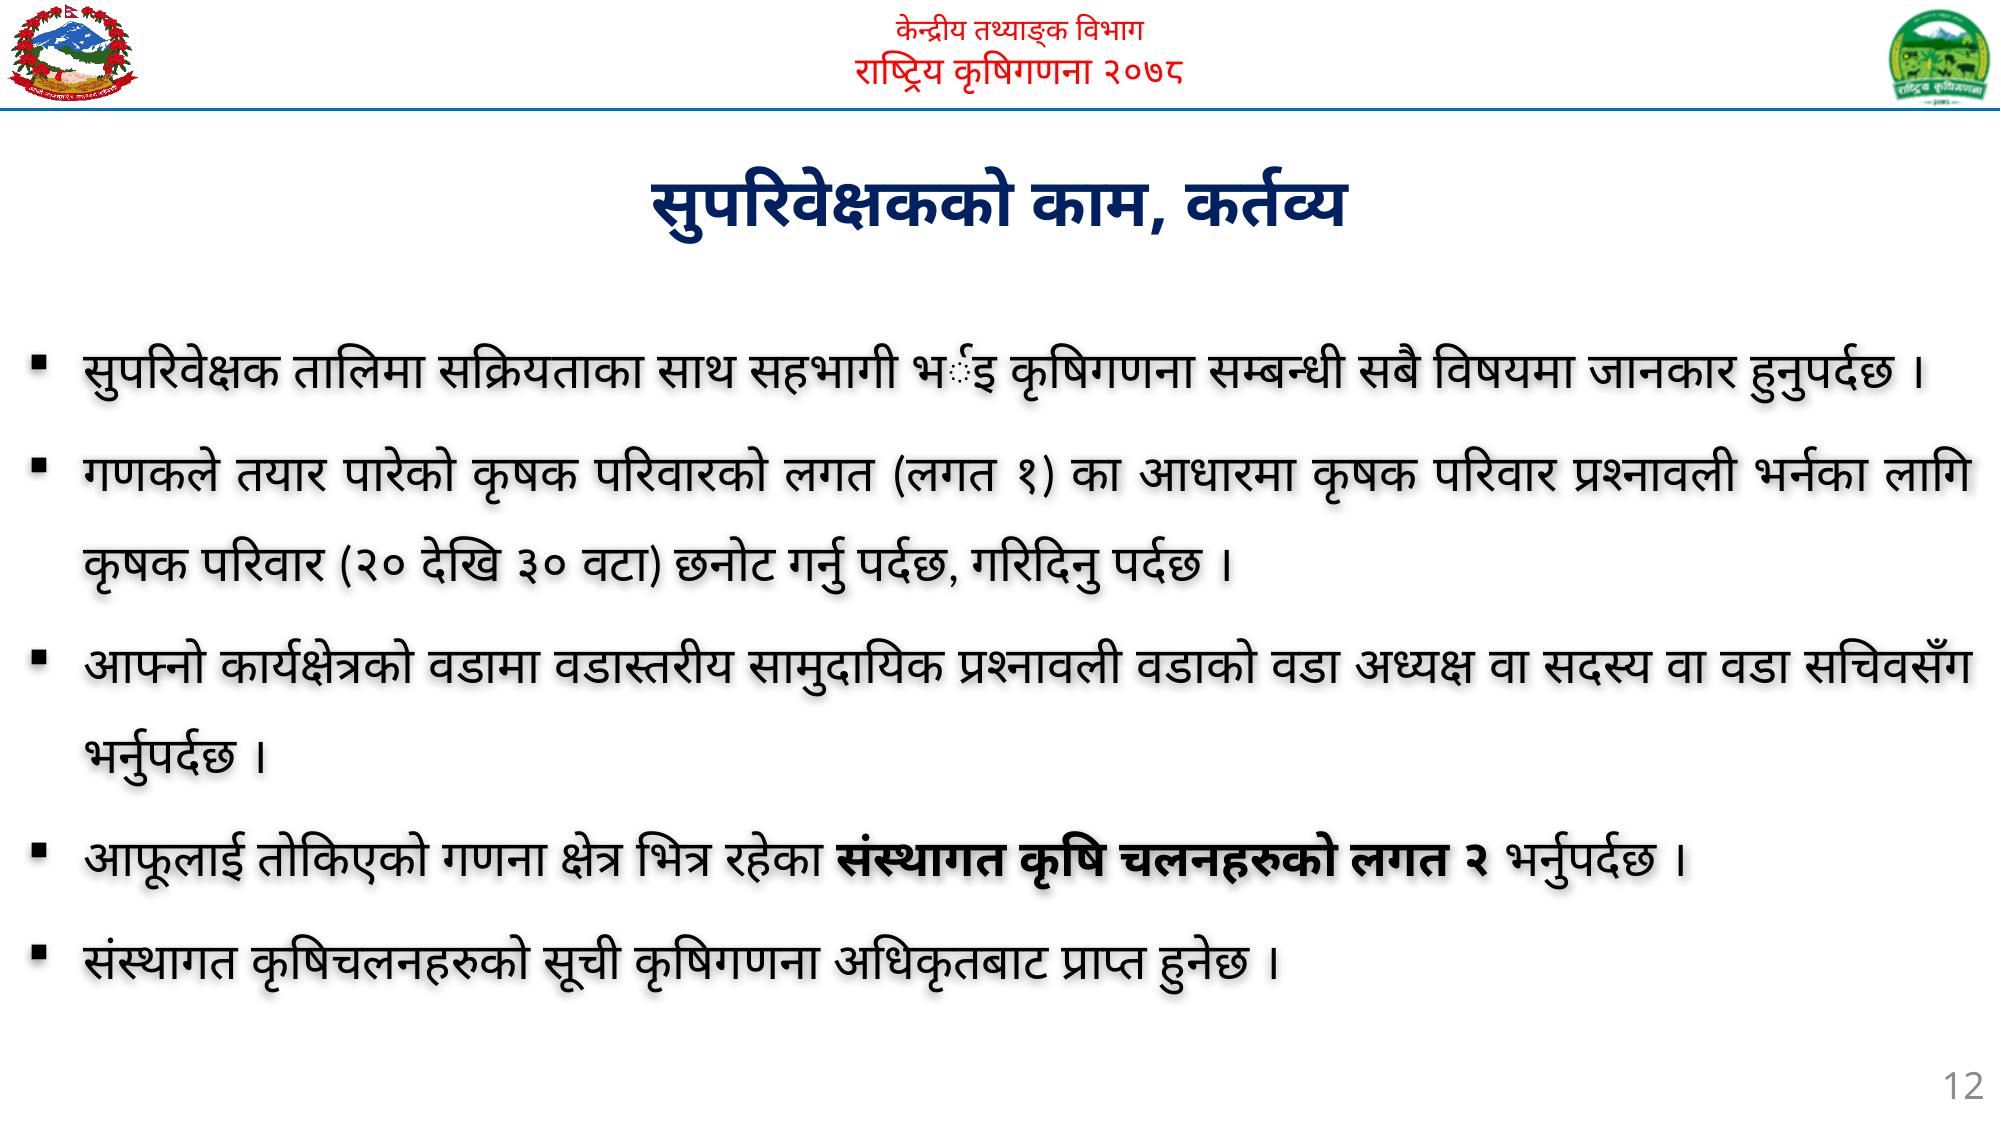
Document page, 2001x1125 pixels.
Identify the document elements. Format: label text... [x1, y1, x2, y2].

picture [1887, 4, 1993, 108]
slide_number 12 [1533, 1050, 2000, 1125]
text_box सुपरिवेक्षकको काम, कर्तव्य [0, 112, 2000, 257]
list सुपरिवेक्षक तालिमा सक्रियताका साथ सहभागी भर्इ कृषिगणना सम्बन्धी सबै विषयमा जानकार हुनुपर्दछ । गणकले तयार पारेको कृषक परिवारको लगत (लगत १) का आधारमा कृषक परिवार प्रश्नावली भर्नका लागि कृषक परिवार (२० देखि ३० वटा) छनोट गर्नु पर्दछ, गरिदिनु पर्दछ । आफ्नो कार्यक्षेत्रको वडामा वडास्तरीय सामुदायिक प्रश्नावली वडाको वडा अध्यक्ष वा सदस्य वा वडा सचिवसँग भर्नुपर्दछ । आफूलाई तोकिएको गणना क्षेत्र भित्र रहेका संस्थागत कृषि चलनहरुको लगत २ भर्नुपर्दछ । संस्थागत कृषिचलनहरुको सूची कृषिगणना अधिकृतबाट प्राप्त हुनेछ । [12, 301, 1988, 938]
picture [7, 4, 138, 101]
